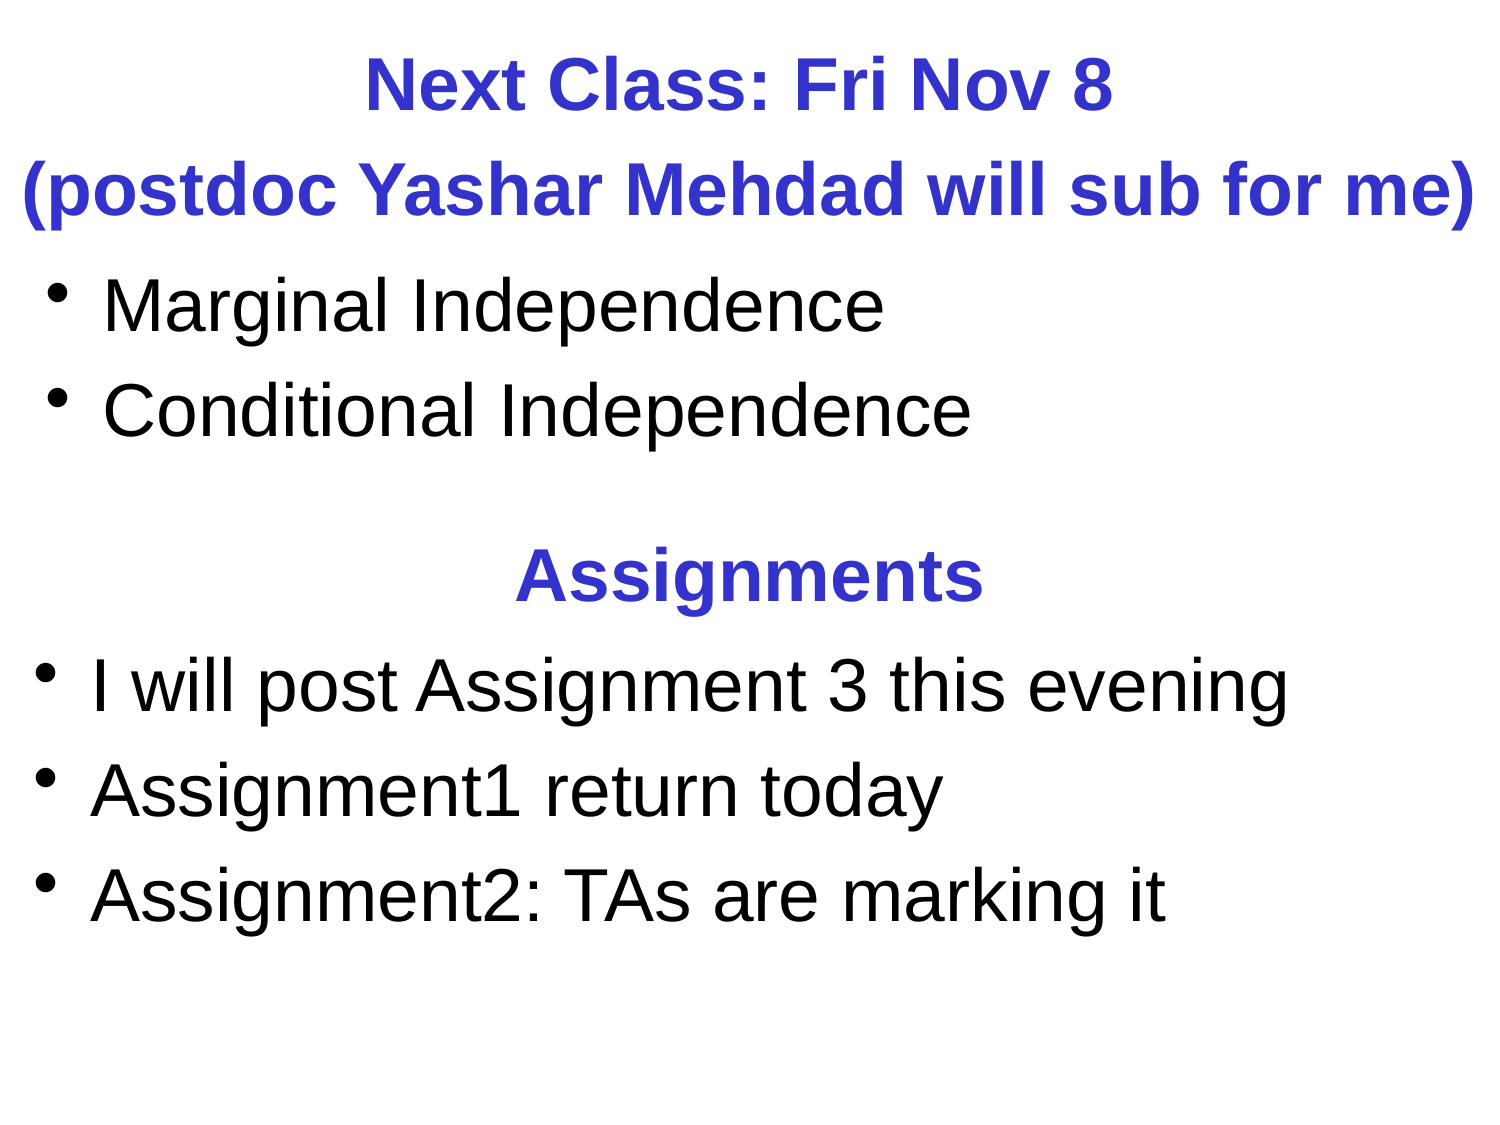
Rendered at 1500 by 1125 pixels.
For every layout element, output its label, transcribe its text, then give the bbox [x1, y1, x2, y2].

text_box Assignments [0, 490, 1500, 653]
text_box I will post Assignment 3 this evening Assignment1 return today Assignment2: TAs are marking it [19, 653, 1500, 1125]
text_box Next Class: Fri Nov 8 (postdoc Yashar Mehdad will sub for me) [0, 51, 1500, 215]
text_box Marginal Independence Conditional Independence [31, 249, 1438, 490]
